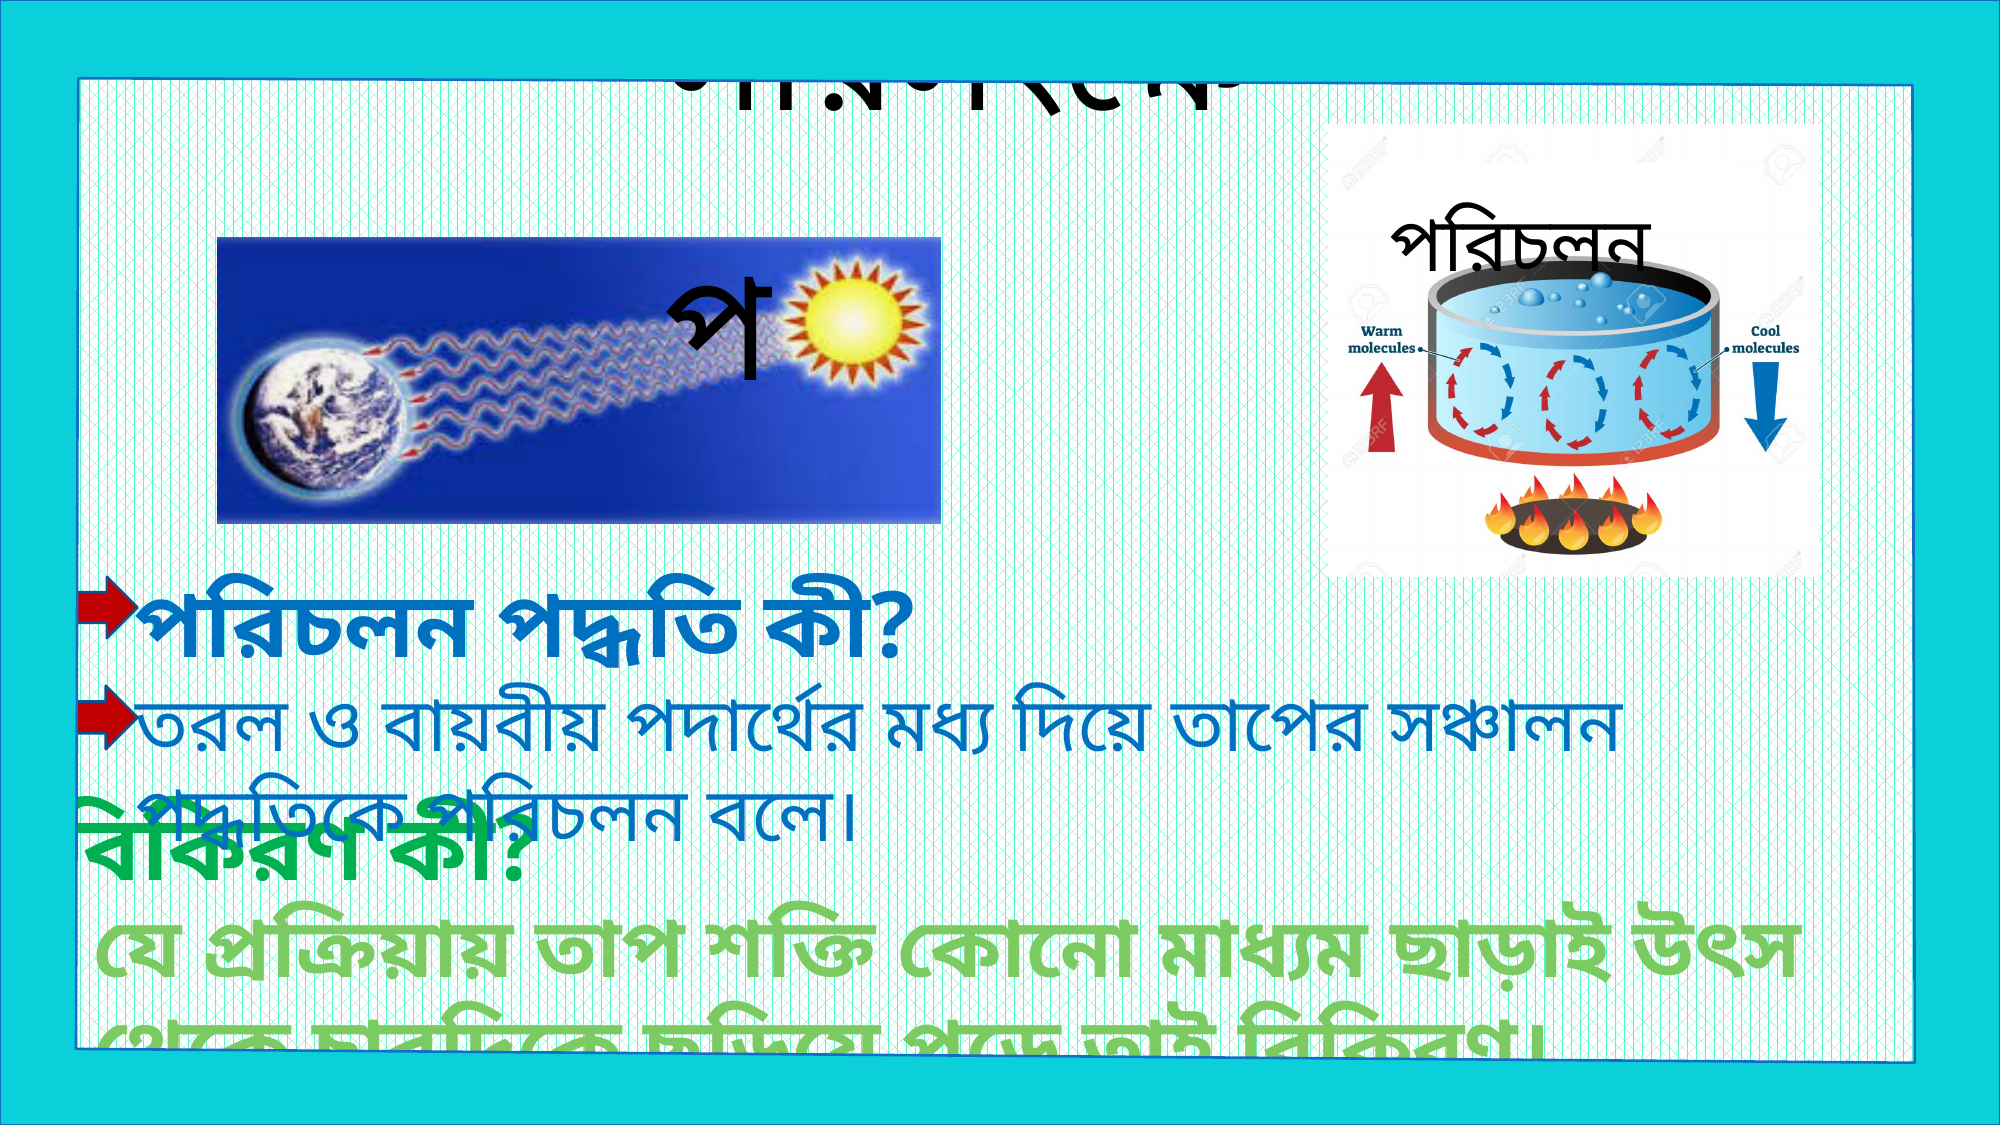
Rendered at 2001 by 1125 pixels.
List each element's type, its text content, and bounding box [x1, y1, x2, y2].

text_box যে প্রক্রিয়ায় তাপ শক্তি কোনো মাধ্যম ছাড়াই উৎস থেকে চারদিকে ছড়িয়ে পড়ে তাই বিকিরণ। [78, 886, 1819, 1060]
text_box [19, 557, 1461, 685]
picture [217, 237, 941, 524]
text_box [0, 0, 2000, 1125]
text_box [19, 669, 1908, 776]
text_box বিকিরণ কী? [78, 785, 618, 906]
text_box সারসংক্ষেপ [622, 82, 1320, 462]
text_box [1328, 123, 1819, 578]
